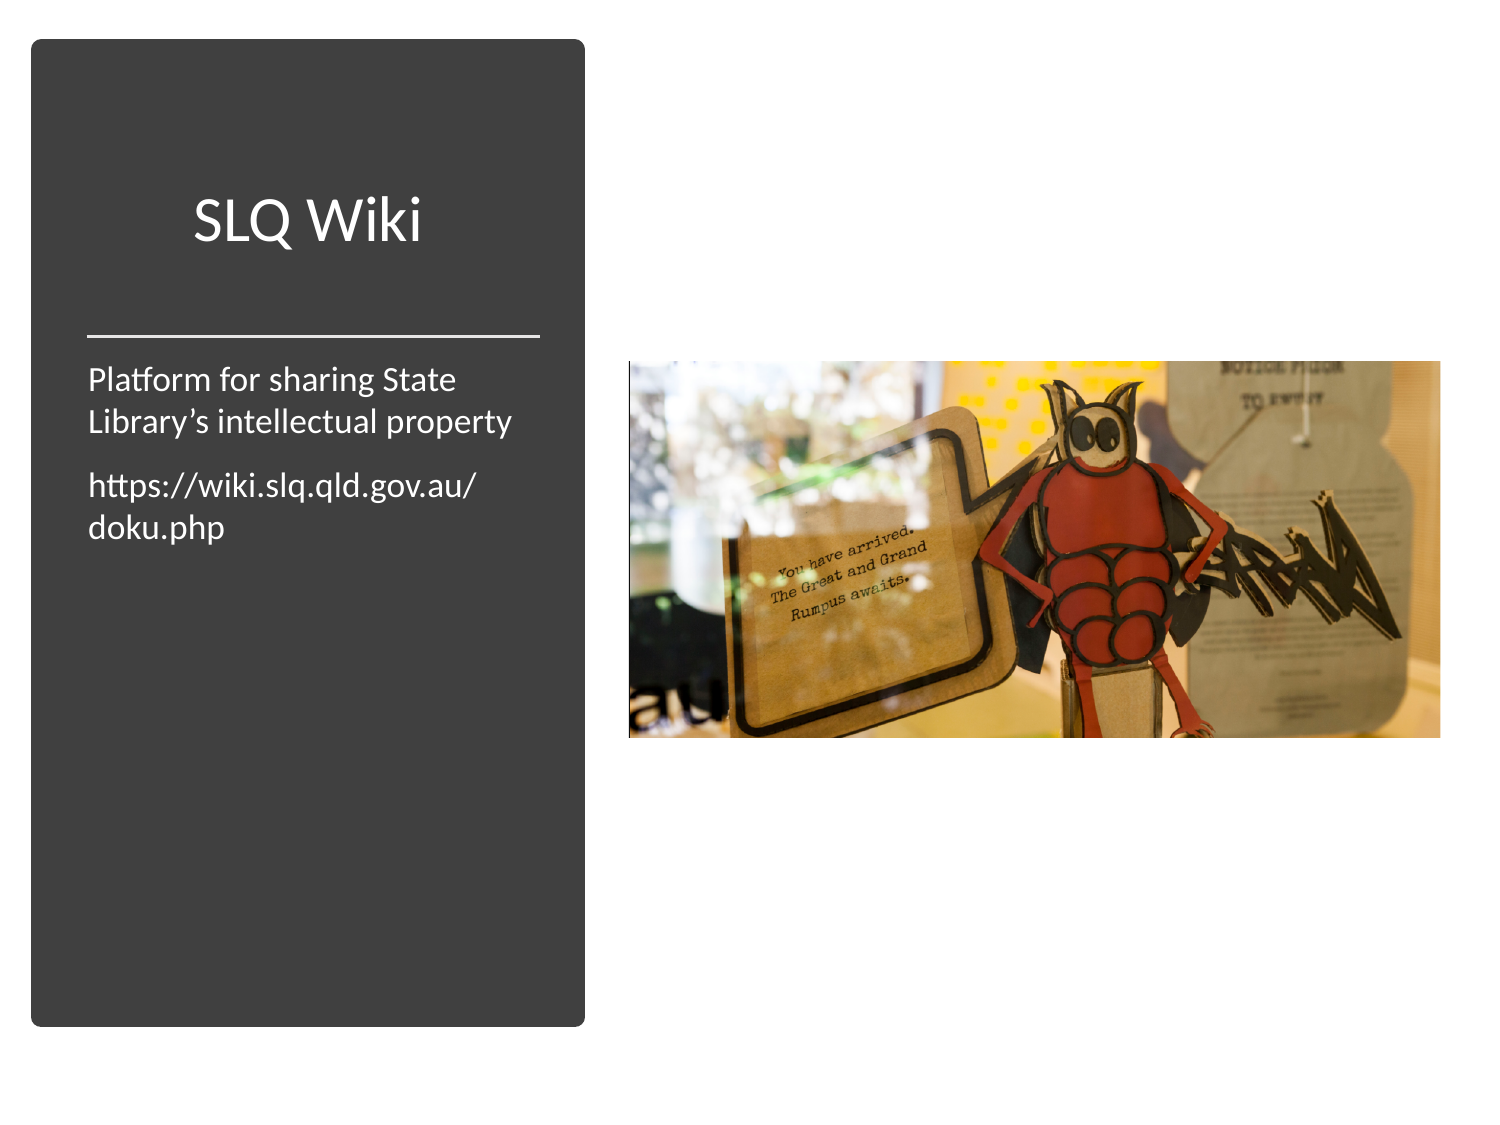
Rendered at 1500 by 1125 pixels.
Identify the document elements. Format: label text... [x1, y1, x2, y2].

title SLQ Wiki [73, 105, 544, 326]
picture [628, 361, 1441, 739]
list Platform for sharing State Library’s intellectual property https://wiki.slq.qld.gov.au/doku.php [73, 348, 544, 967]
text_box [39, 48, 577, 1019]
